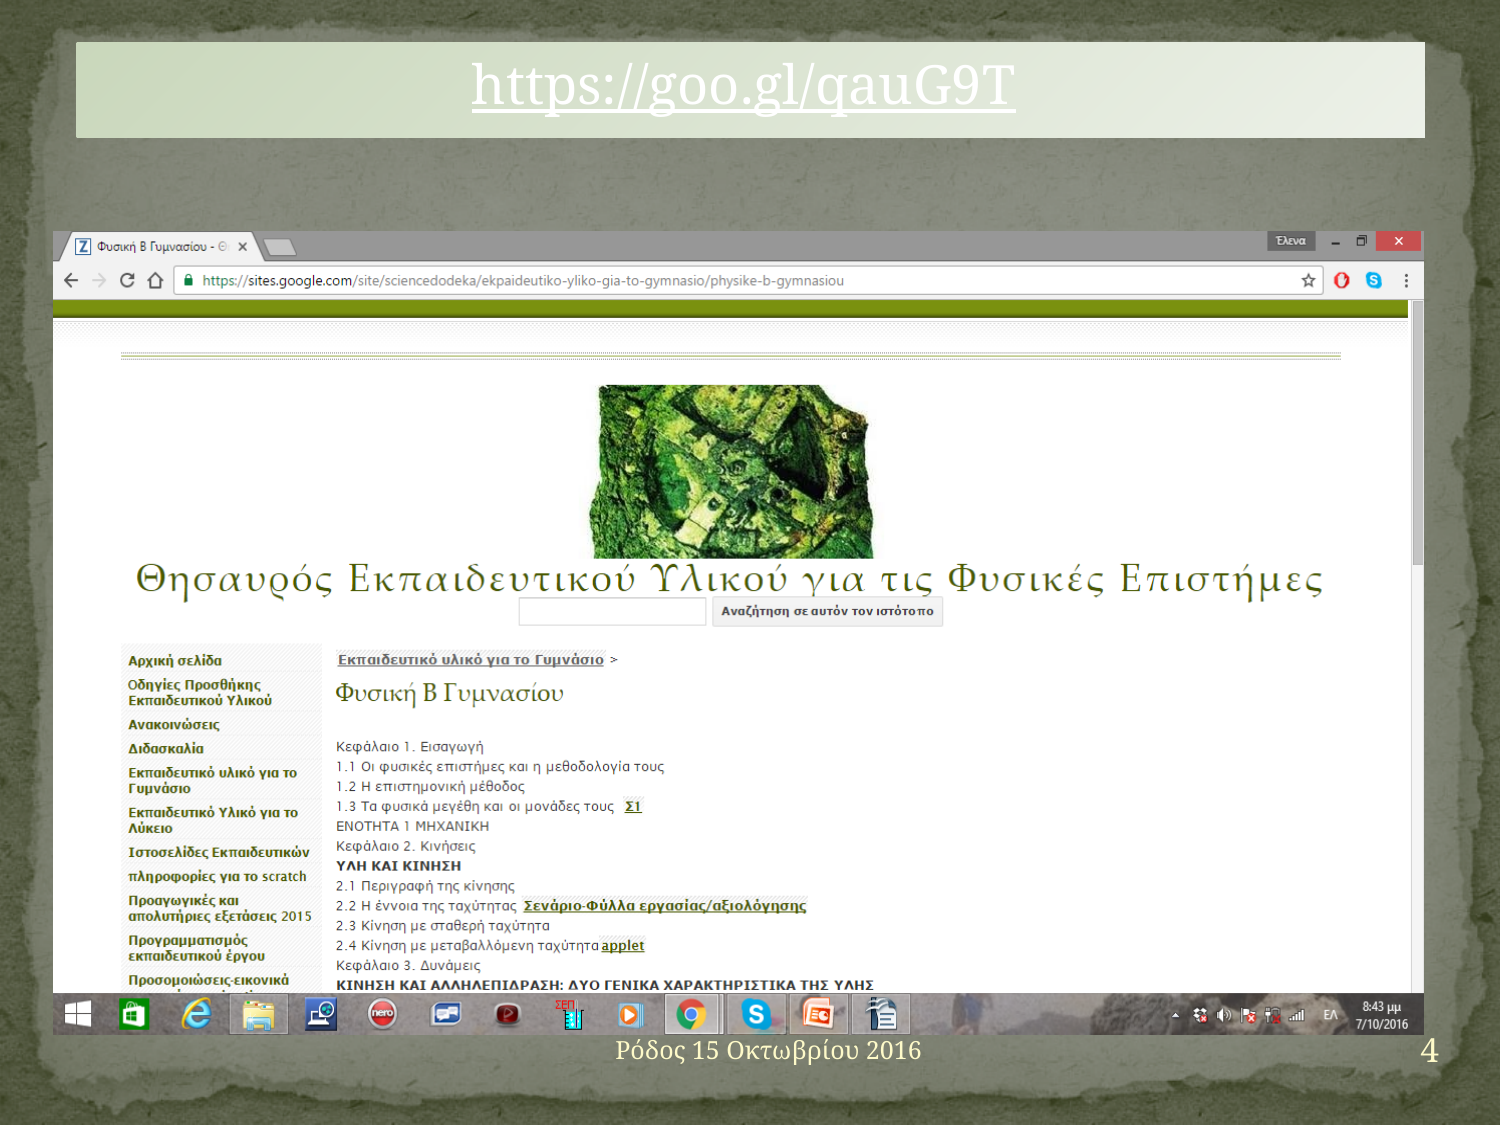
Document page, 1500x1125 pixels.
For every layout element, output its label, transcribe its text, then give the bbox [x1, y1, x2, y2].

footer Ρόδος 15 Οκτωβρίου 2016 [350, 1045, 938, 1081]
list https://goo.gl/qauG9T [76, 42, 1426, 138]
picture [53, 231, 1424, 1035]
slide_number 4 [1379, 1014, 1480, 1089]
